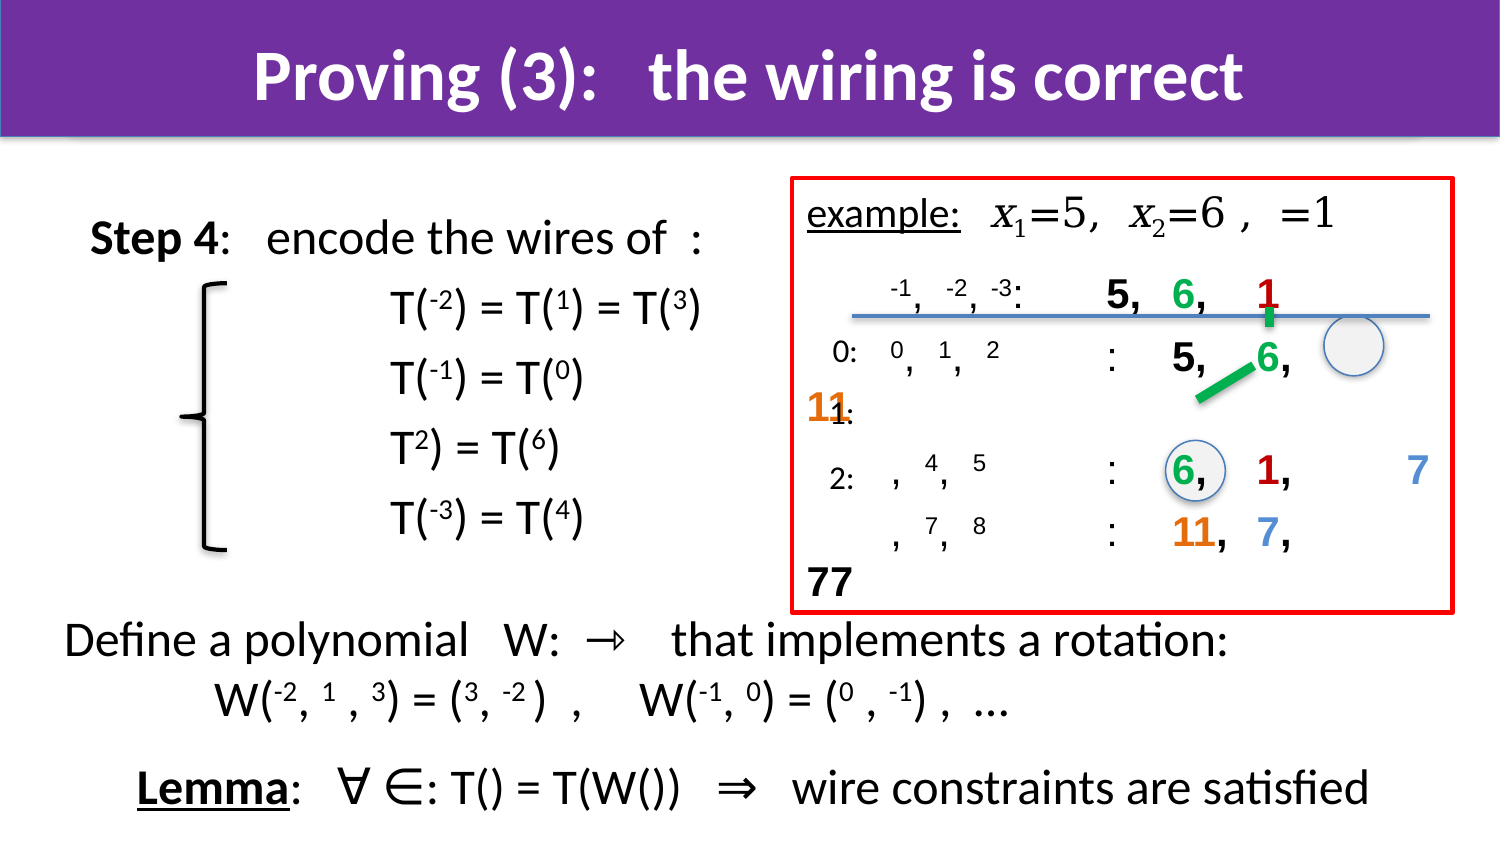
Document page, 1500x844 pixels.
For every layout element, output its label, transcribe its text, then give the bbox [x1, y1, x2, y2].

text_box [179, 281, 227, 553]
title Proving (3): the wiring is correct [75, 20, 1425, 123]
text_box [791, 177, 1454, 509]
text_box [1197, 307, 1271, 401]
